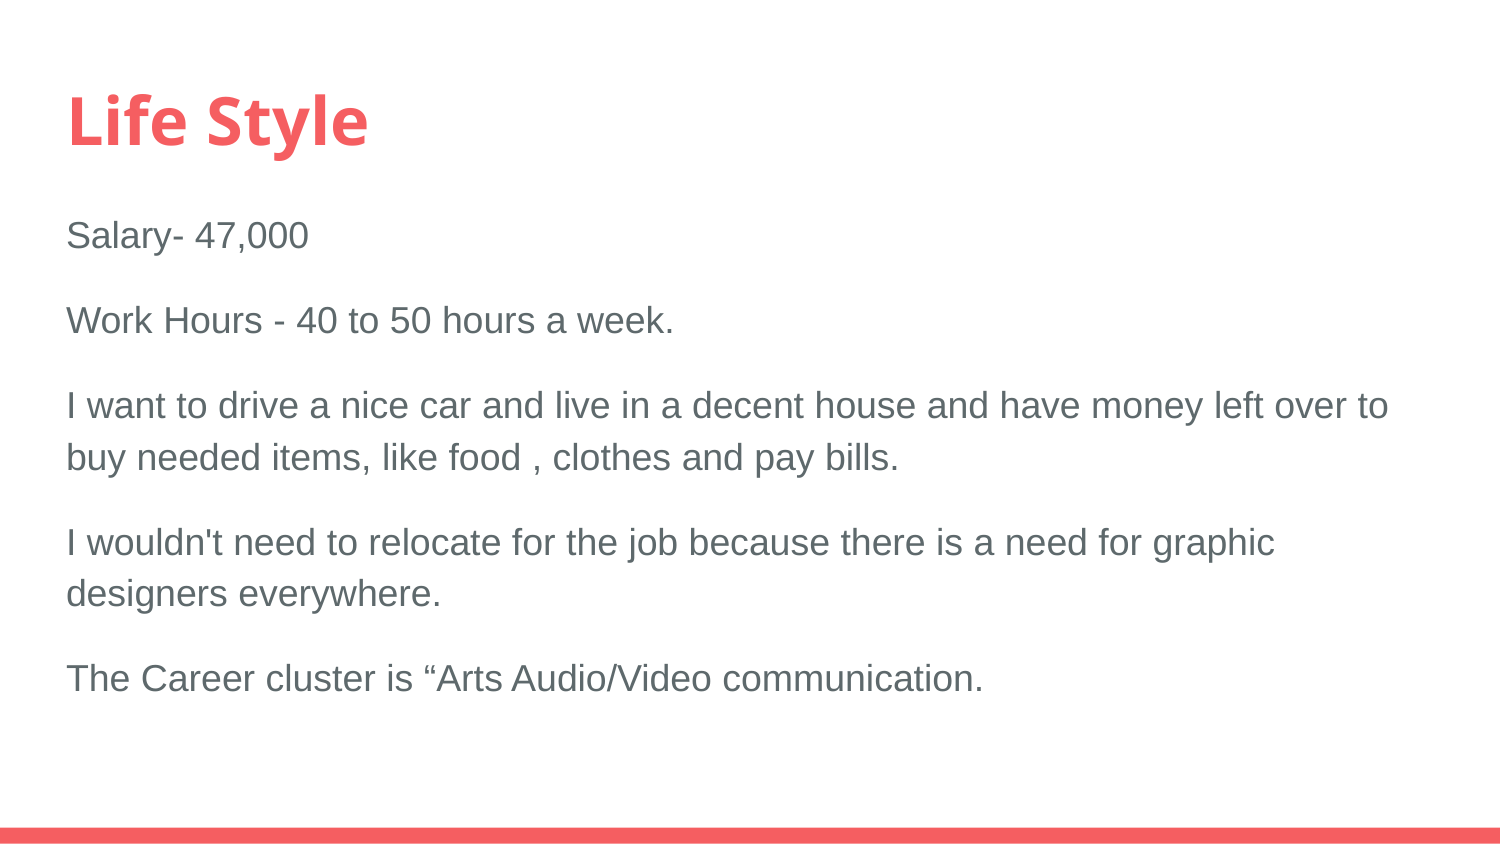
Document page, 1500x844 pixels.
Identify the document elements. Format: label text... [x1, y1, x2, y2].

title Life Style [51, 64, 1449, 167]
list Salary- 47,000 Work Hours - 40 to 50 hours a week. I want to drive a nice car and live in a decent house and have money left over to buy needed items, like food , clothes and pay bills. I wouldn't need to relocate for the job because there is a need for graphic designers everywhere. The Career cluster is “Arts Audio/Video communication. [51, 189, 1449, 750]
